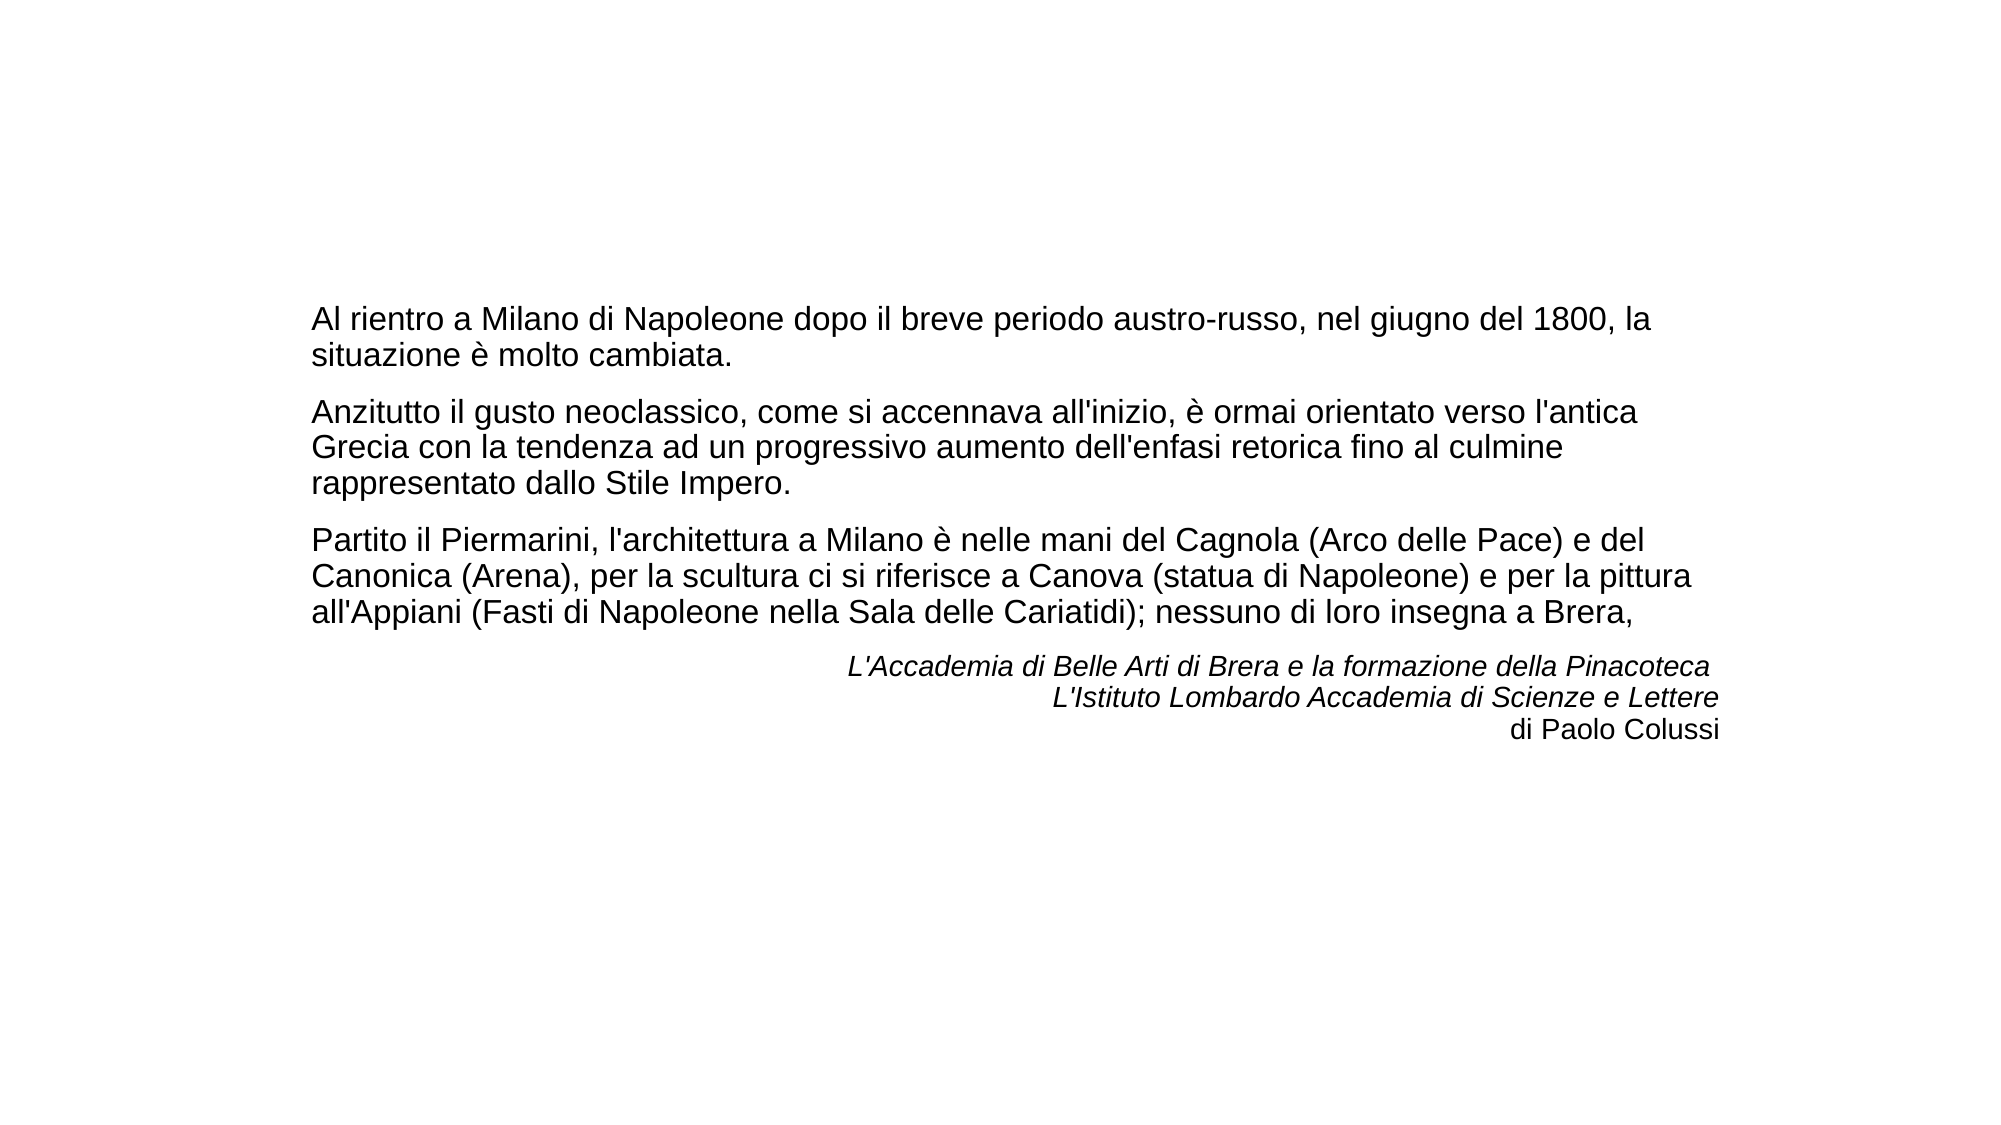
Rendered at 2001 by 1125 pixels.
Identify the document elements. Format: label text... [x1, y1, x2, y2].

list Al rientro a Milano di Napoleone dopo il breve periodo austro-russo, nel giugno del 1800, la situazione è molto cambiata. Anzitutto il gusto neoclassico, come si accennava all'inizio, è ormai orientato verso l'antica Grecia con la tendenza ad un progressivo aumento dell'enfasi retorica fino al culmine rappresentato dallo Stile Impero. Partito il Piermarini, l'architettura a Milano è nelle mani del Cagnola (Arco delle Pace) e del Canonica (Arena), per la scultura ci si riferisce a Canova (statua di Napoleone) e per la pittura all'Appiani (Fasti di Napoleone nella Sala delle Cariatidi); nessuno di loro insegna a Brera, L'Accademia di Belle Arti di Brera e la formazione della Pinacoteca L'Istituto Lombardo Accademia di Scienze e Lettere di Paolo Colussi [296, 294, 1736, 1014]
